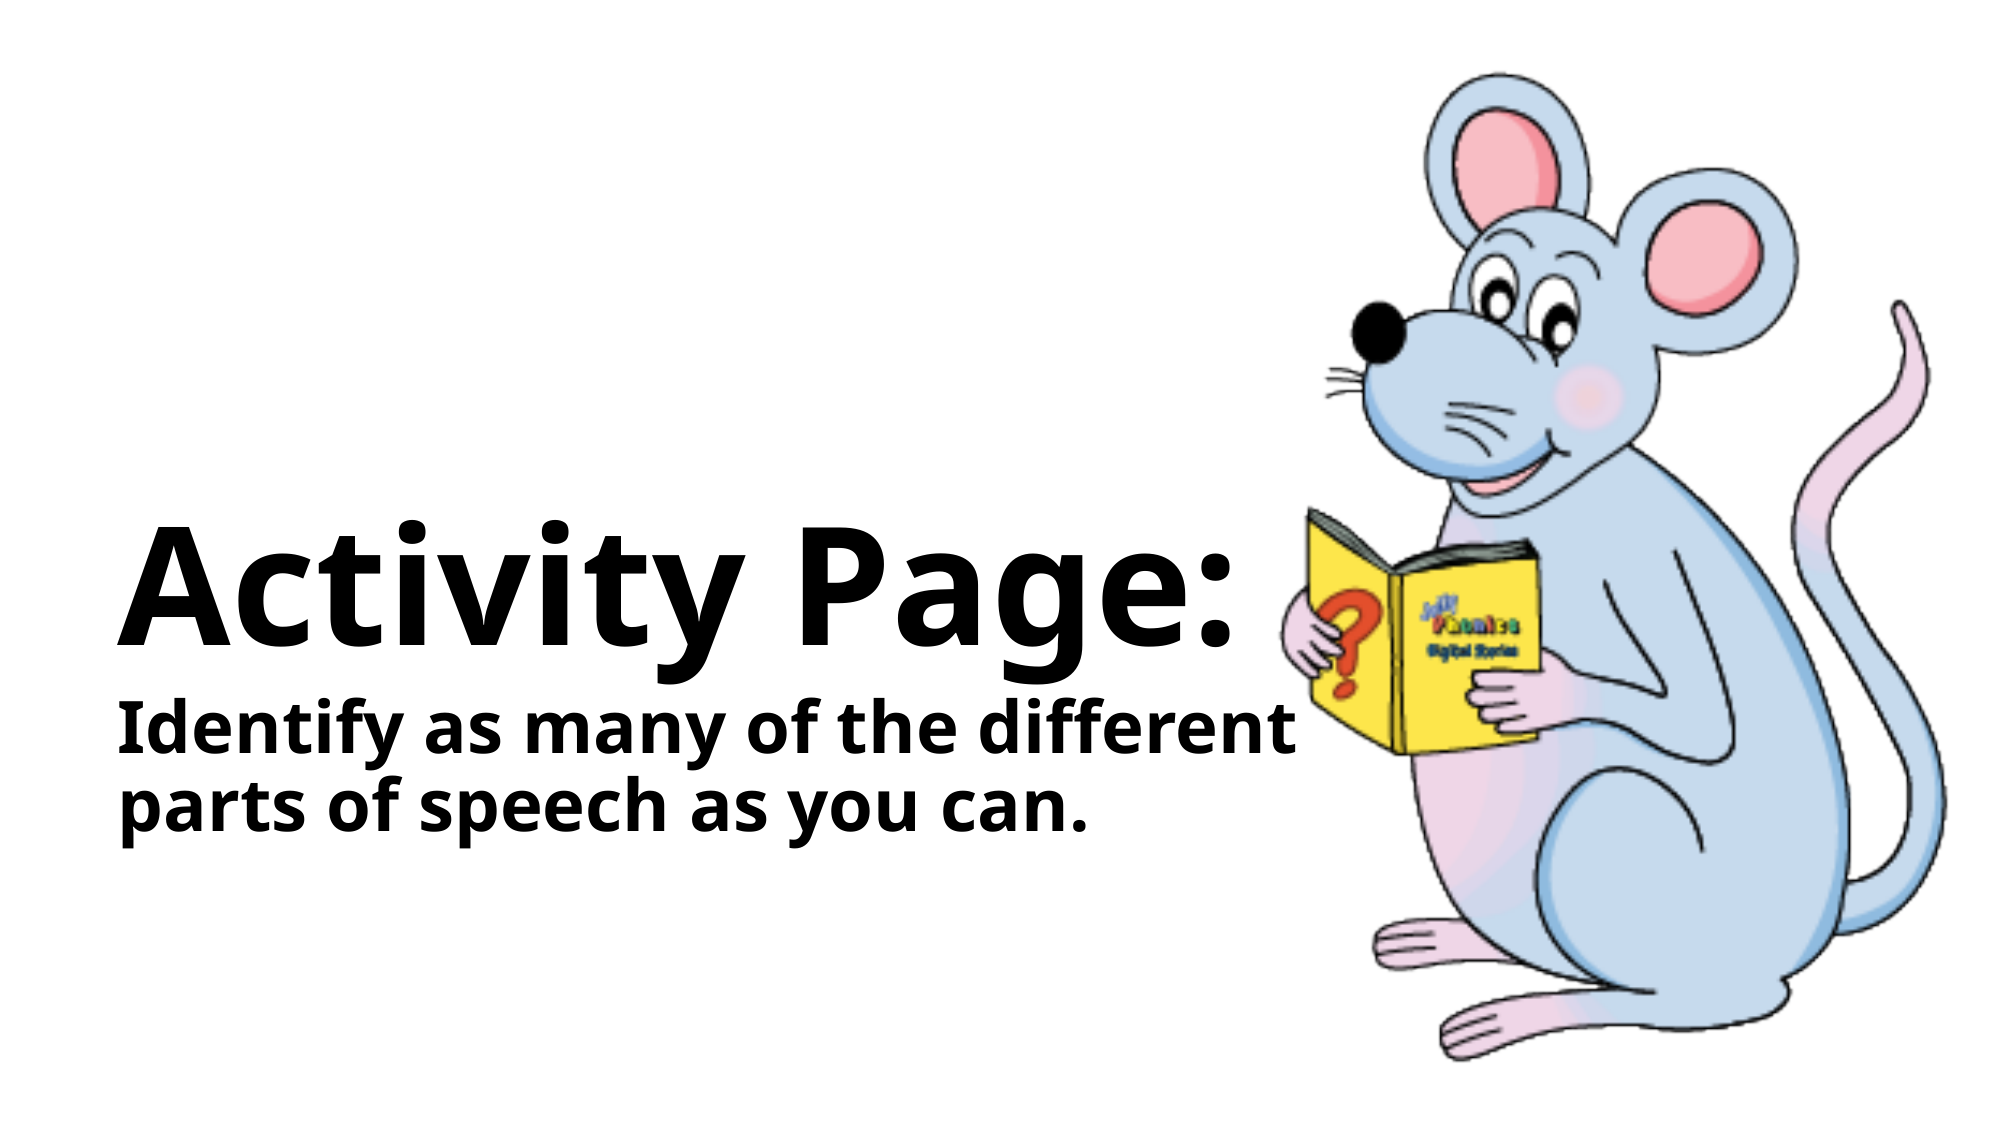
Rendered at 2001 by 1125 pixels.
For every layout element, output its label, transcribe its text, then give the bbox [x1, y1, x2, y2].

text_box Activity Page: Identify as many of the different parts of speech as you can. [102, 495, 1263, 989]
picture [1263, 59, 1952, 1073]
